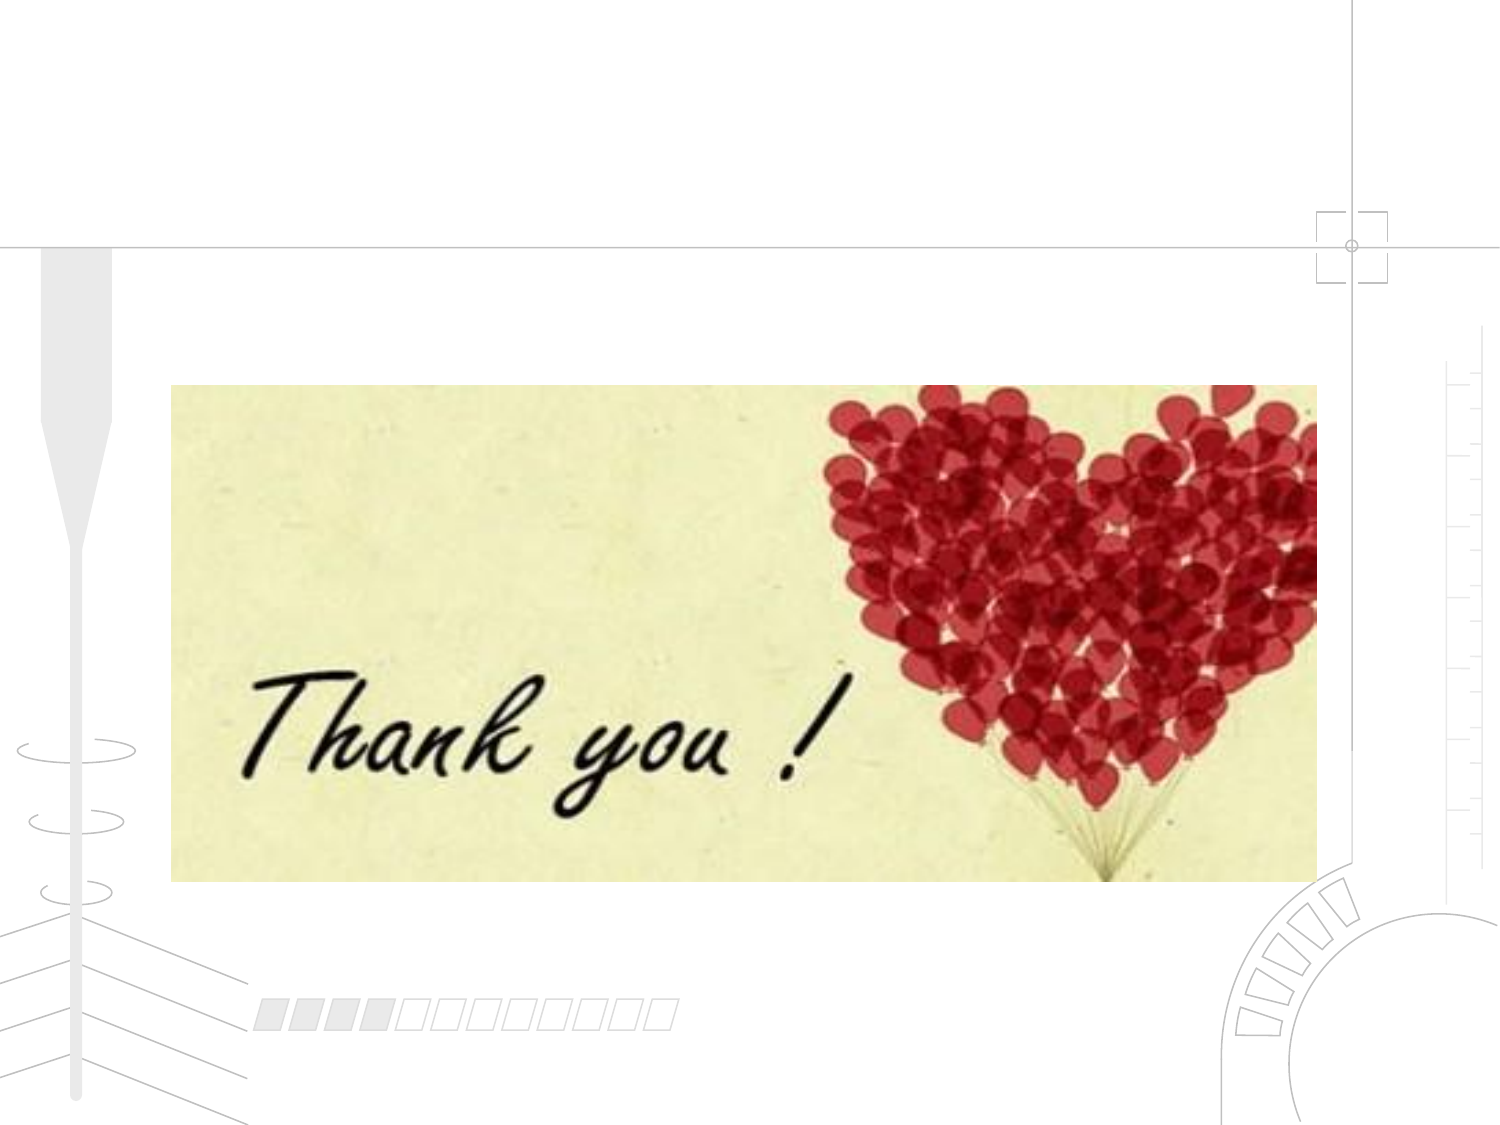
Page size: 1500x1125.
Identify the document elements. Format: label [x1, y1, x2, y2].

list [171, 385, 1317, 882]
